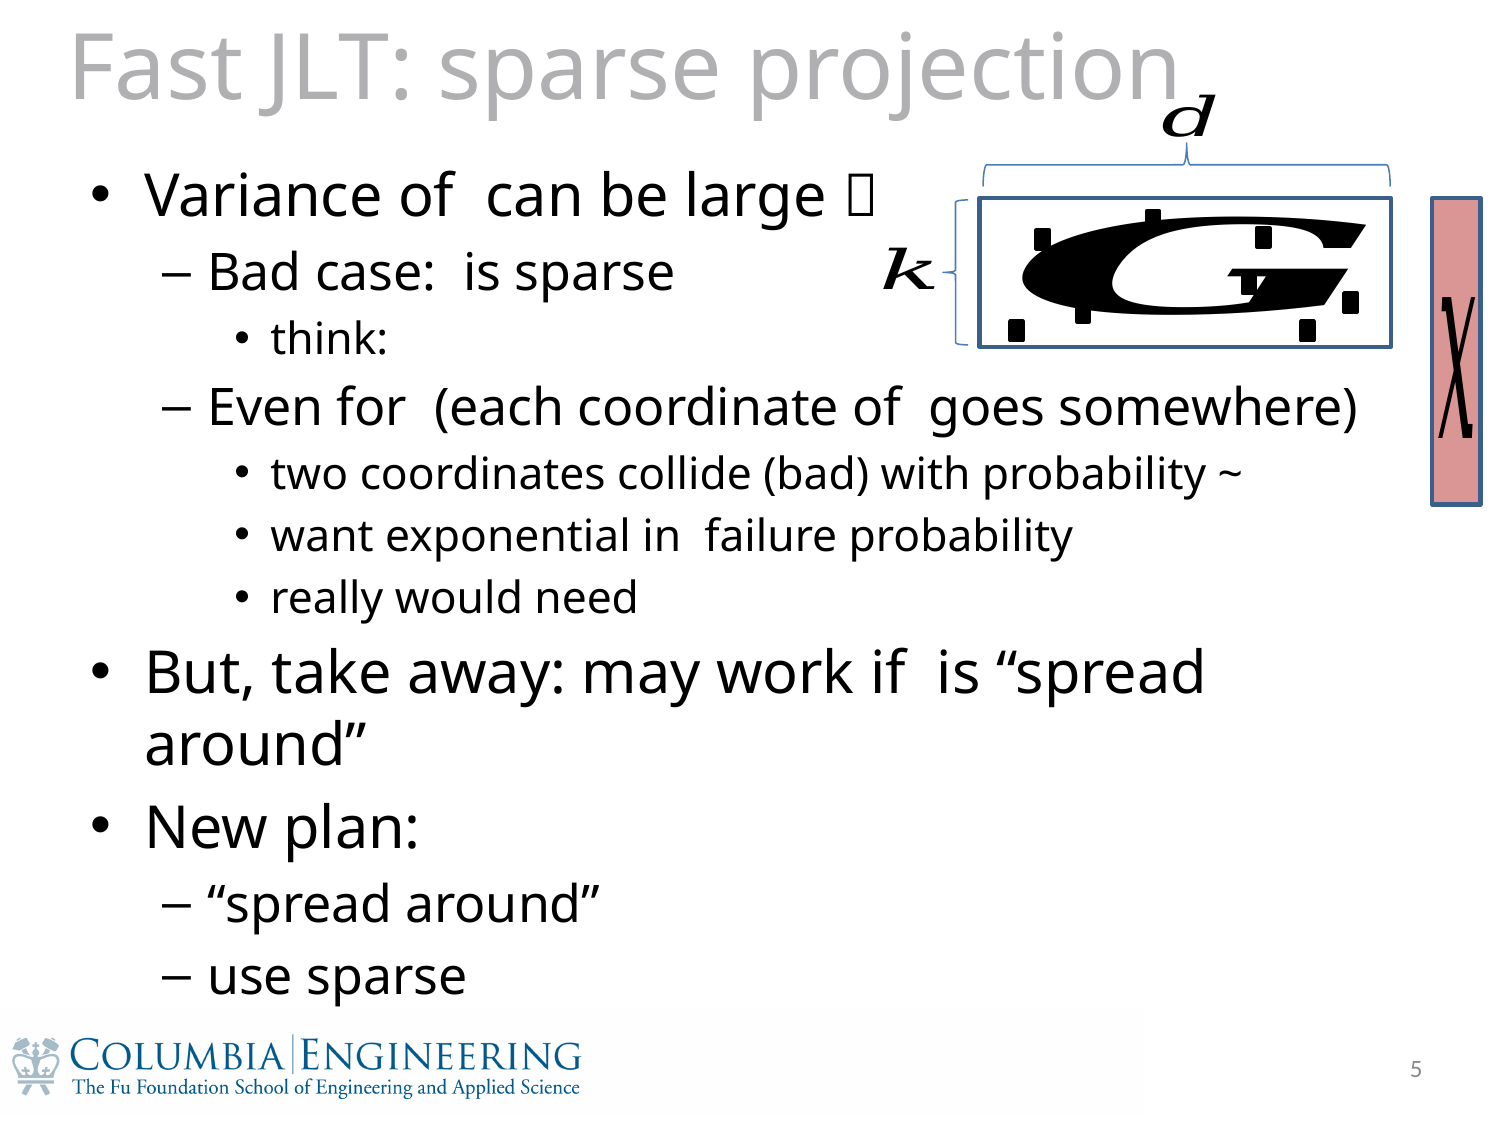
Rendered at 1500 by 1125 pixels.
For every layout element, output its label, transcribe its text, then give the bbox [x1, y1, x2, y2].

text_box [942, 199, 969, 346]
title Fast JLT: sparse projection [52, 0, 1425, 105]
slide_number 5 [1087, 1037, 1438, 1098]
text_box [982, 142, 1391, 187]
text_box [981, 199, 1389, 346]
picture [0, 1008, 1150, 1114]
